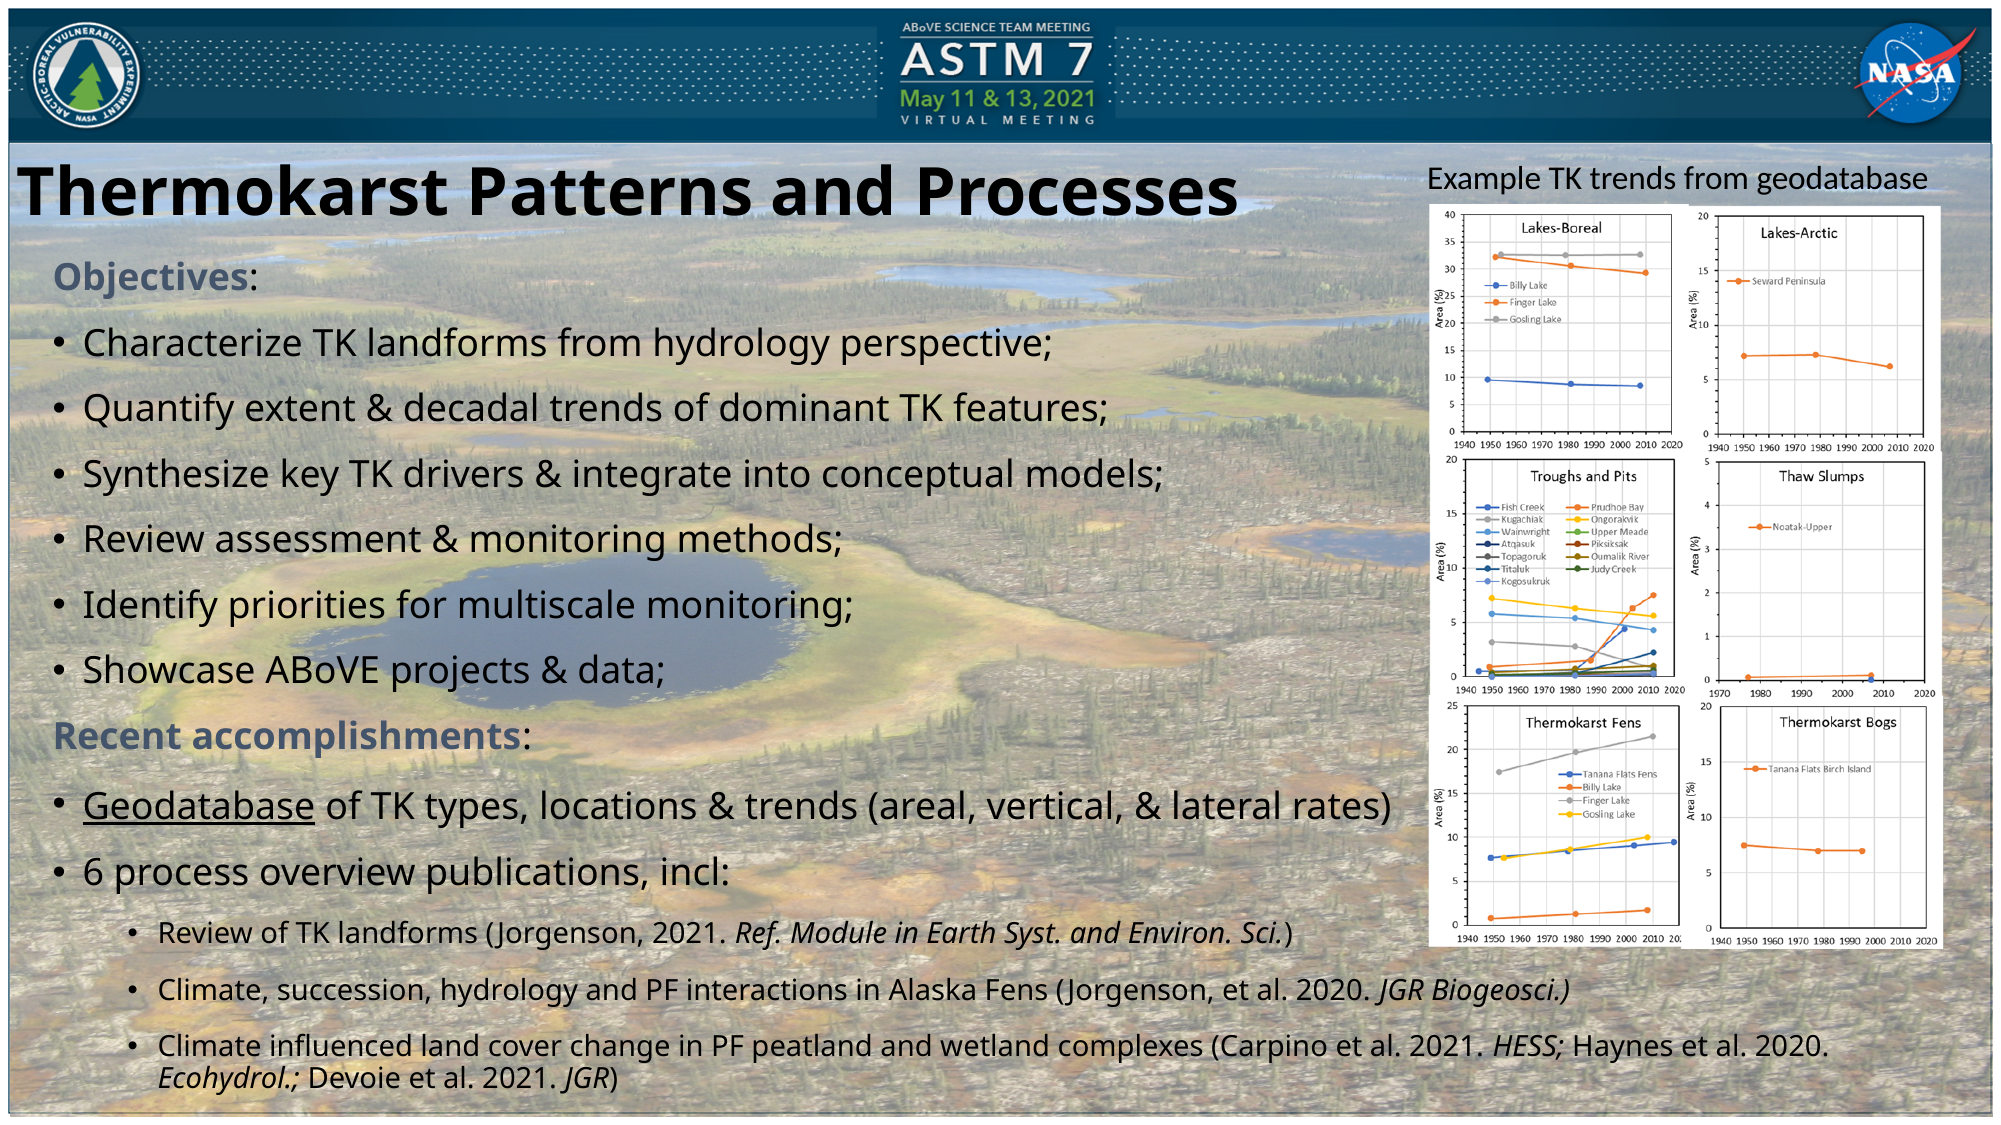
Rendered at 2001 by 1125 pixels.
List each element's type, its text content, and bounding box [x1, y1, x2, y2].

text_box Thermokarst Patterns and Processes [2, 150, 10, 258]
picture [0, 0, 2001, 1125]
